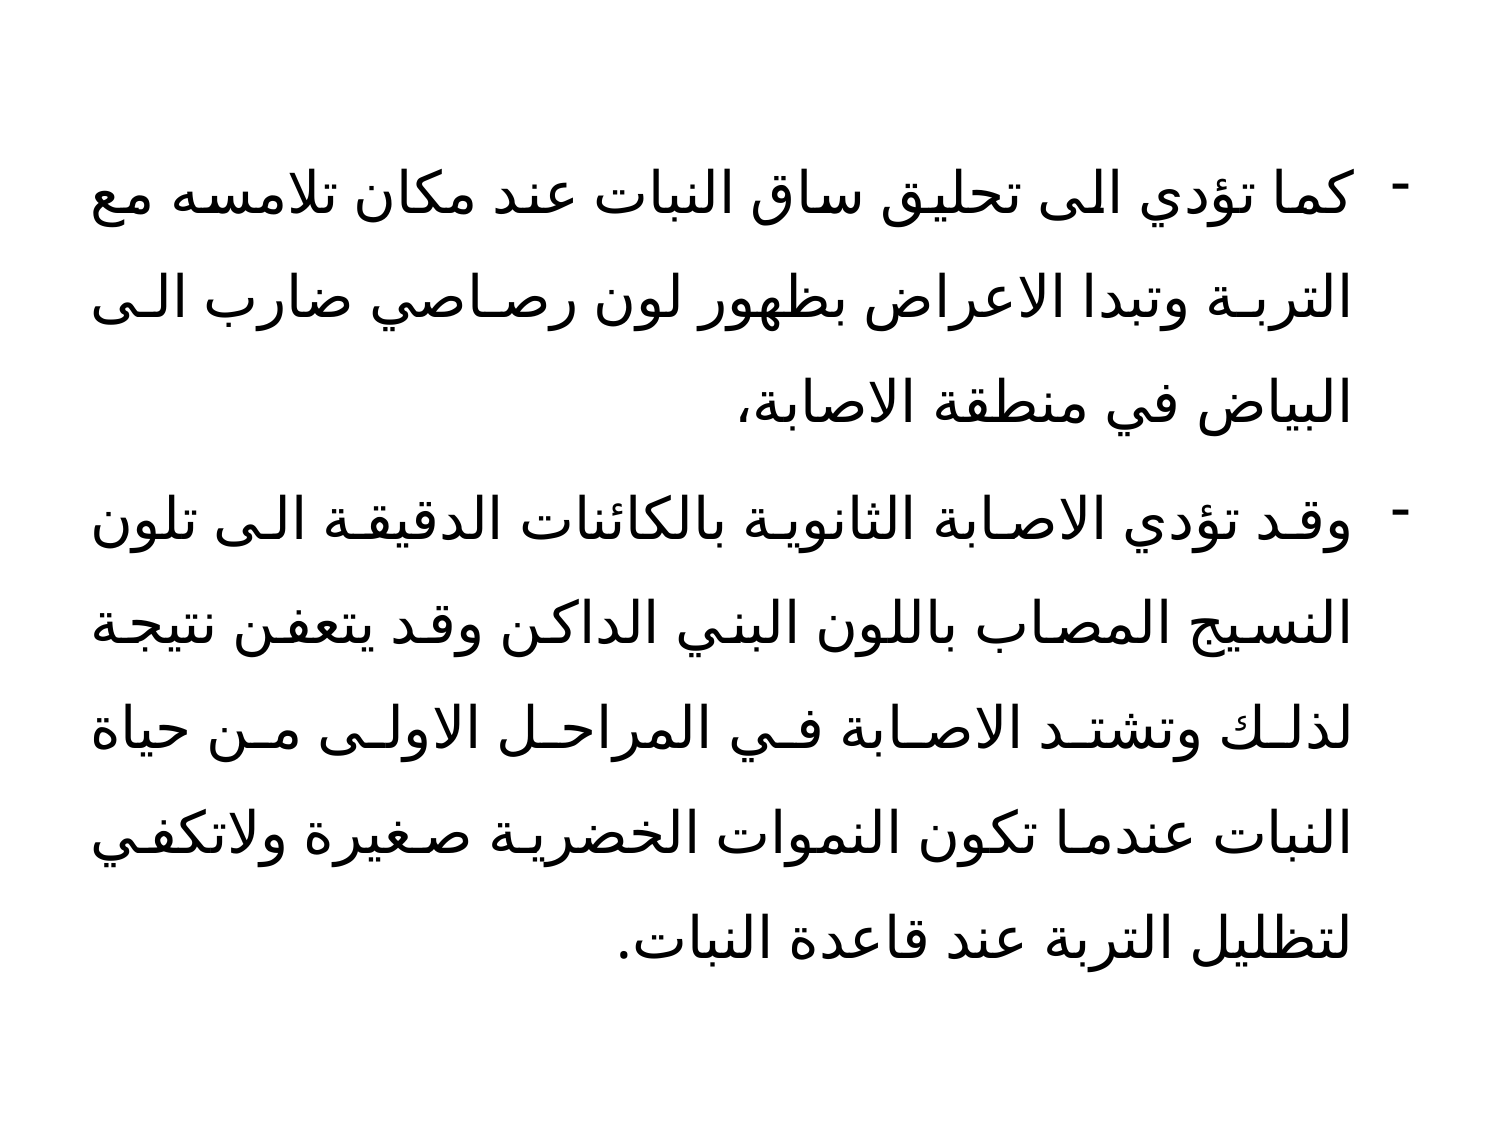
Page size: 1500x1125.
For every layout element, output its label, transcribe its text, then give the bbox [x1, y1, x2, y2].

list كما تؤدي الى تحليق ساق النبات عند مكان تلامسه مع التربة وتبدا الاعراض بظهور لون رصاصي ضارب الى البياض في منطقة الاصابة، وقد تؤدي الاصابة الثانوية بالكائنات الدقيقة الى تلون النسيج المصاب باللون البني الداكن وقد يتعفن نتيجة لذلك وتشتد الاصابة في المراحل الاولى من حياة النبات عندما تكون النموات الخضرية صغيرة ولاتكفي لتظليل التربة عند قاعدة النبات. [75, 112, 1425, 1005]
